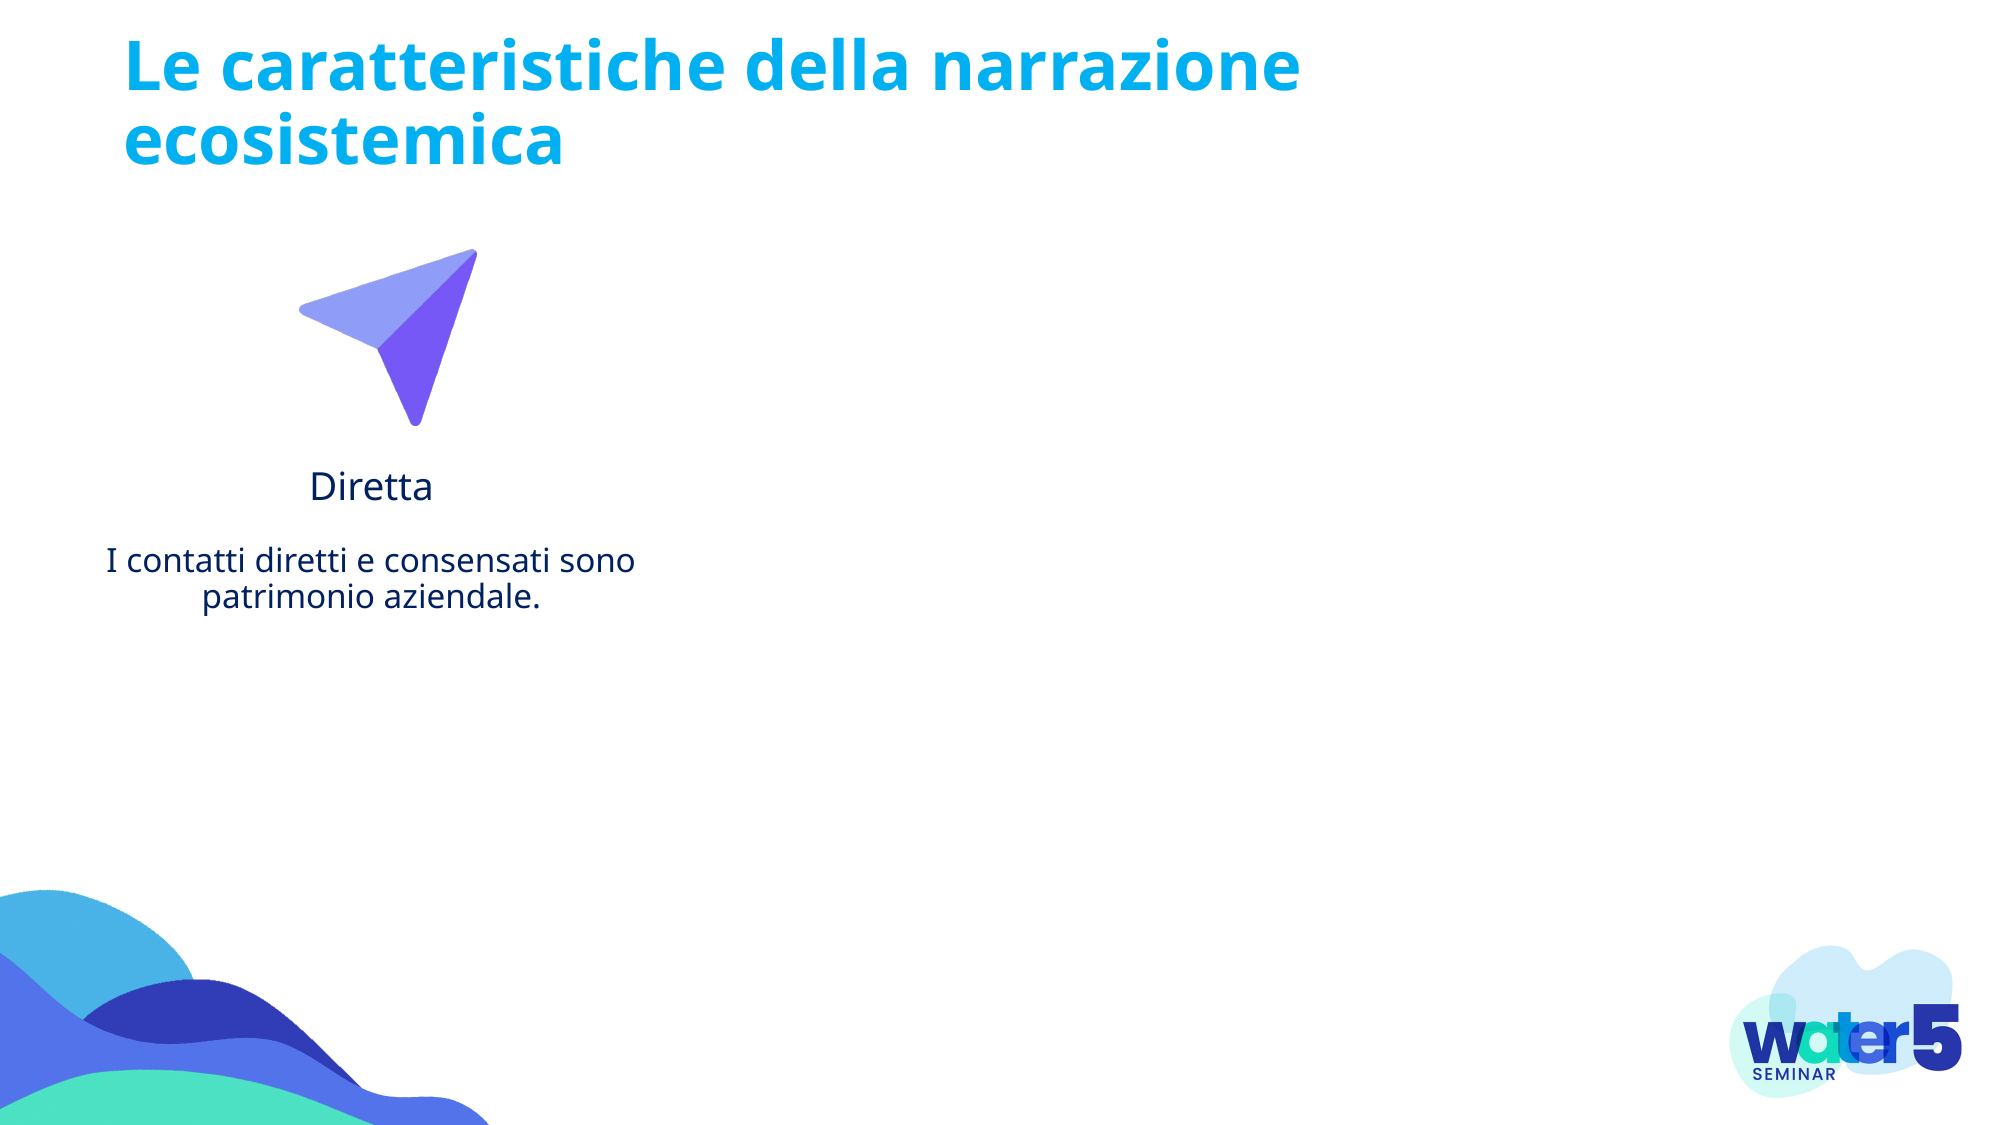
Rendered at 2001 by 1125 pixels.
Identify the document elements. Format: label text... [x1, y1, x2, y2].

picture [0, 0, 2000, 1125]
text_box Le caratteristiche della narrazione ecosistemica [108, 57, 1780, 153]
text_box I contatti diretti e consensati sono patrimonio aziendale. [86, 536, 657, 641]
text_box Diretta [151, 459, 592, 518]
